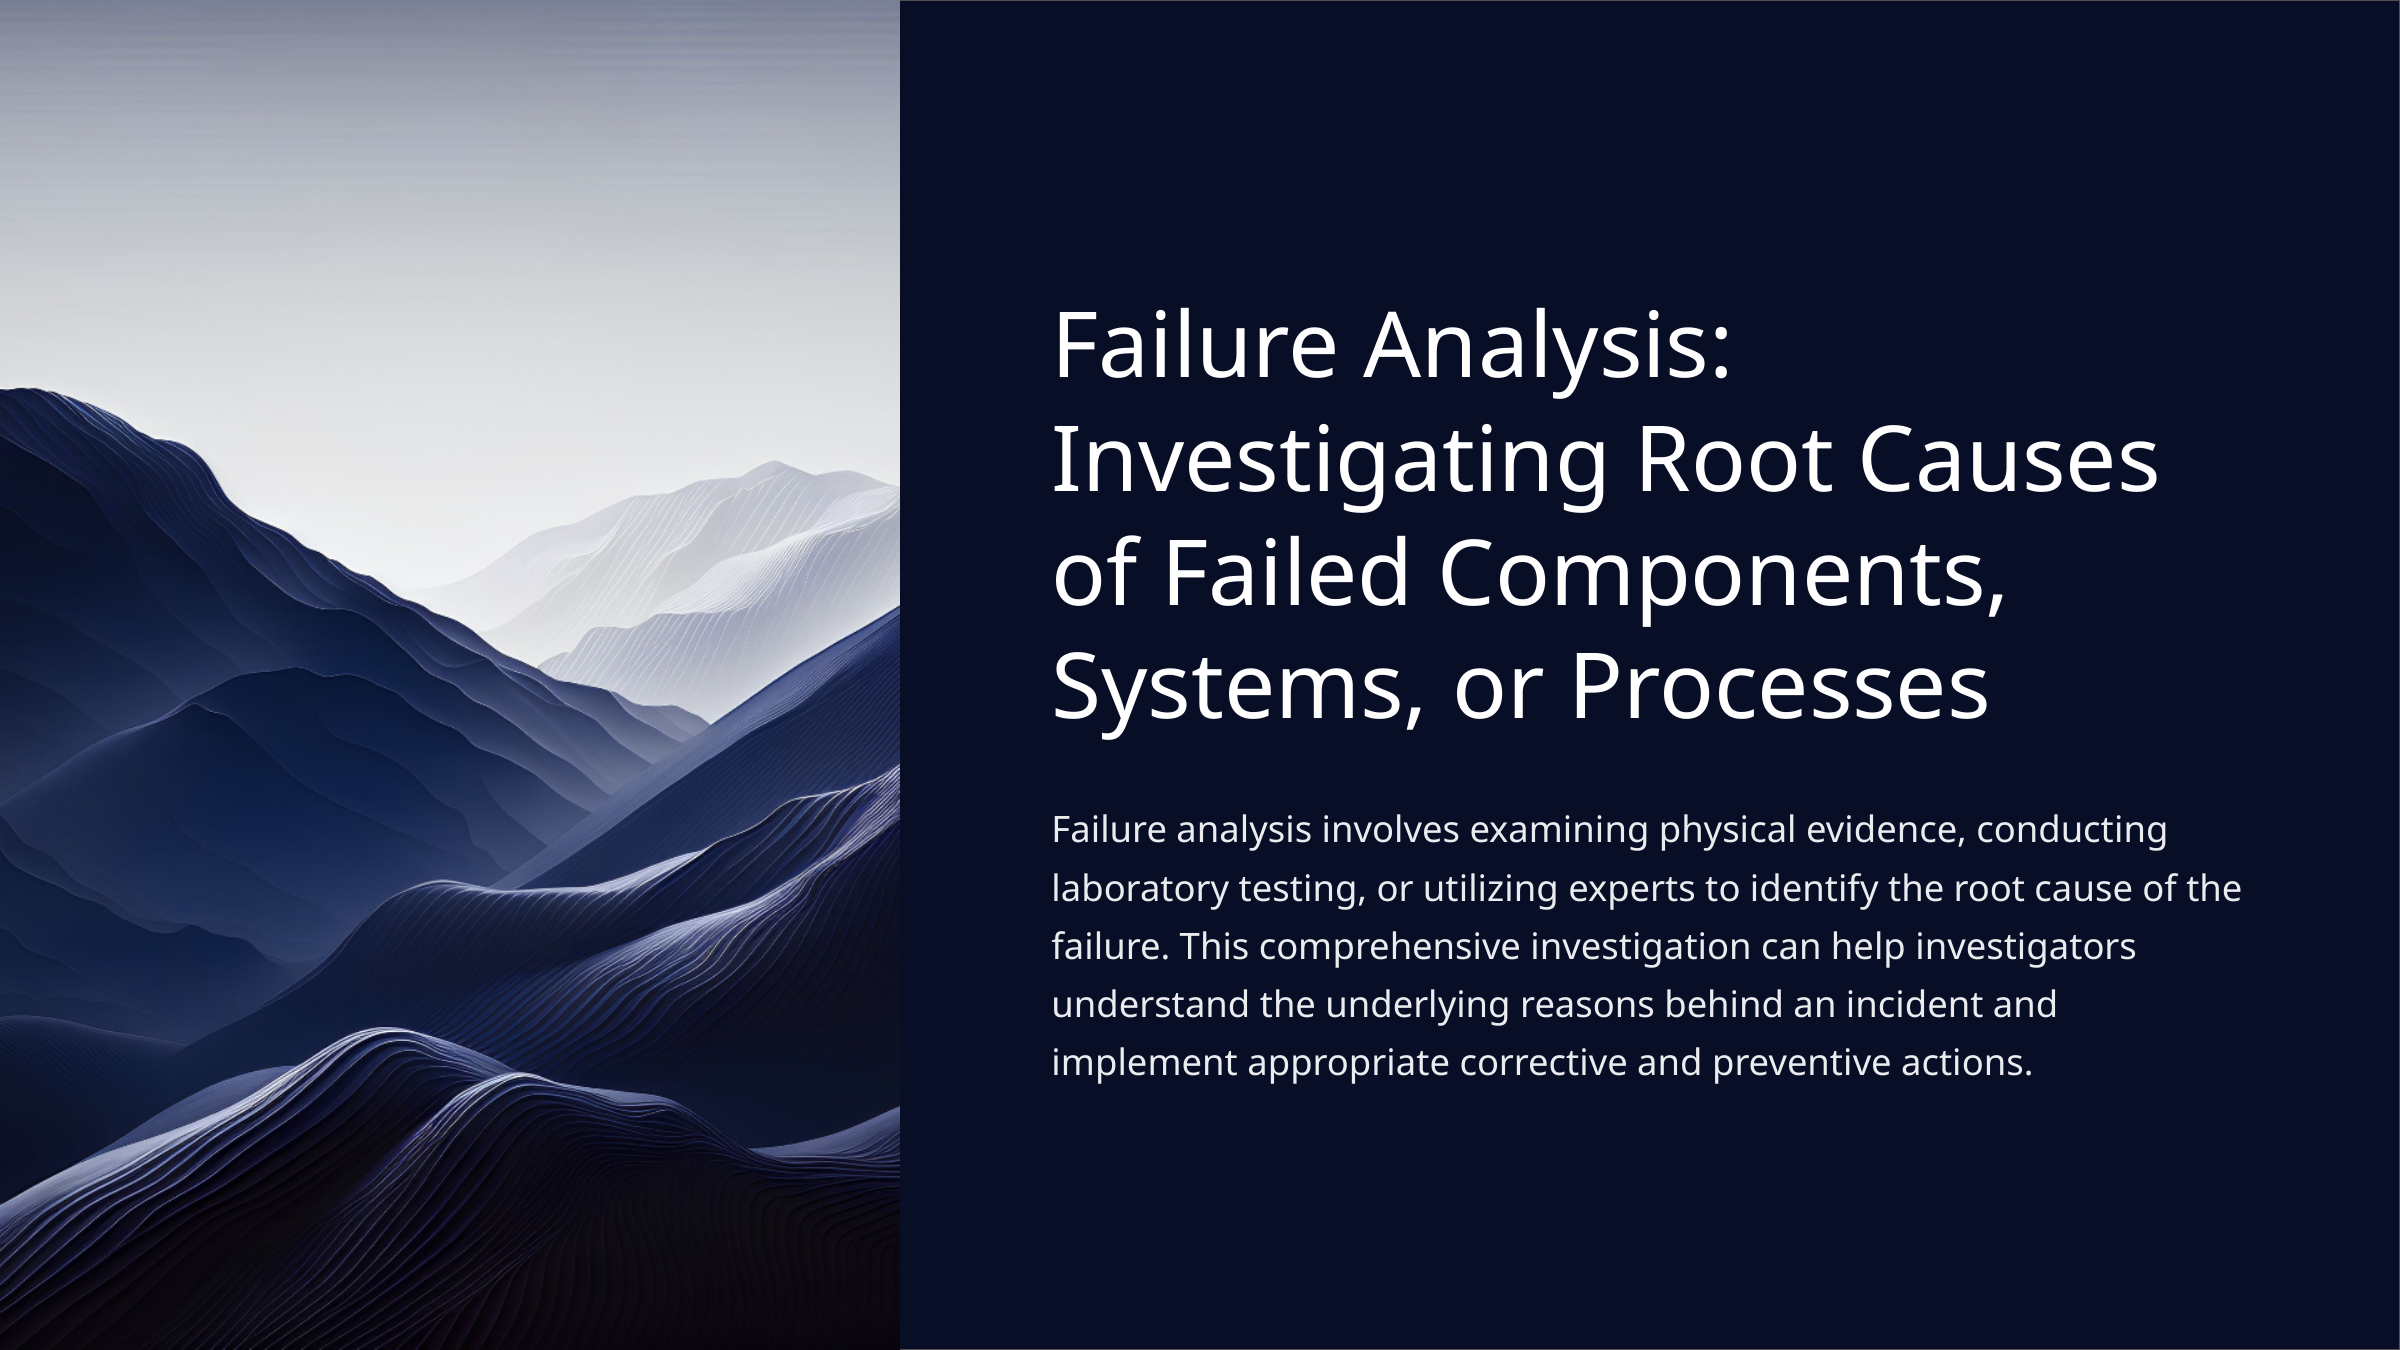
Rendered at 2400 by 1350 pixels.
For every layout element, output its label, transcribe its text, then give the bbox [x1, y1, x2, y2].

text_box Failure Analysis: Investigating Root Causes of Failed Components, Systems, or Processes [1036, 274, 2264, 730]
picture [0, 0, 900, 1350]
text_box [900, 0, 2400, 1350]
text_box Failure analysis involves examining physical evidence, conducting laboratory testing, or utilizing experts to identify the root cause of the failure. This comprehensive investigation can help investigators understand the underlying reasons behind an incident and implement appropriate corrective and preventive actions. [1036, 784, 2264, 1076]
